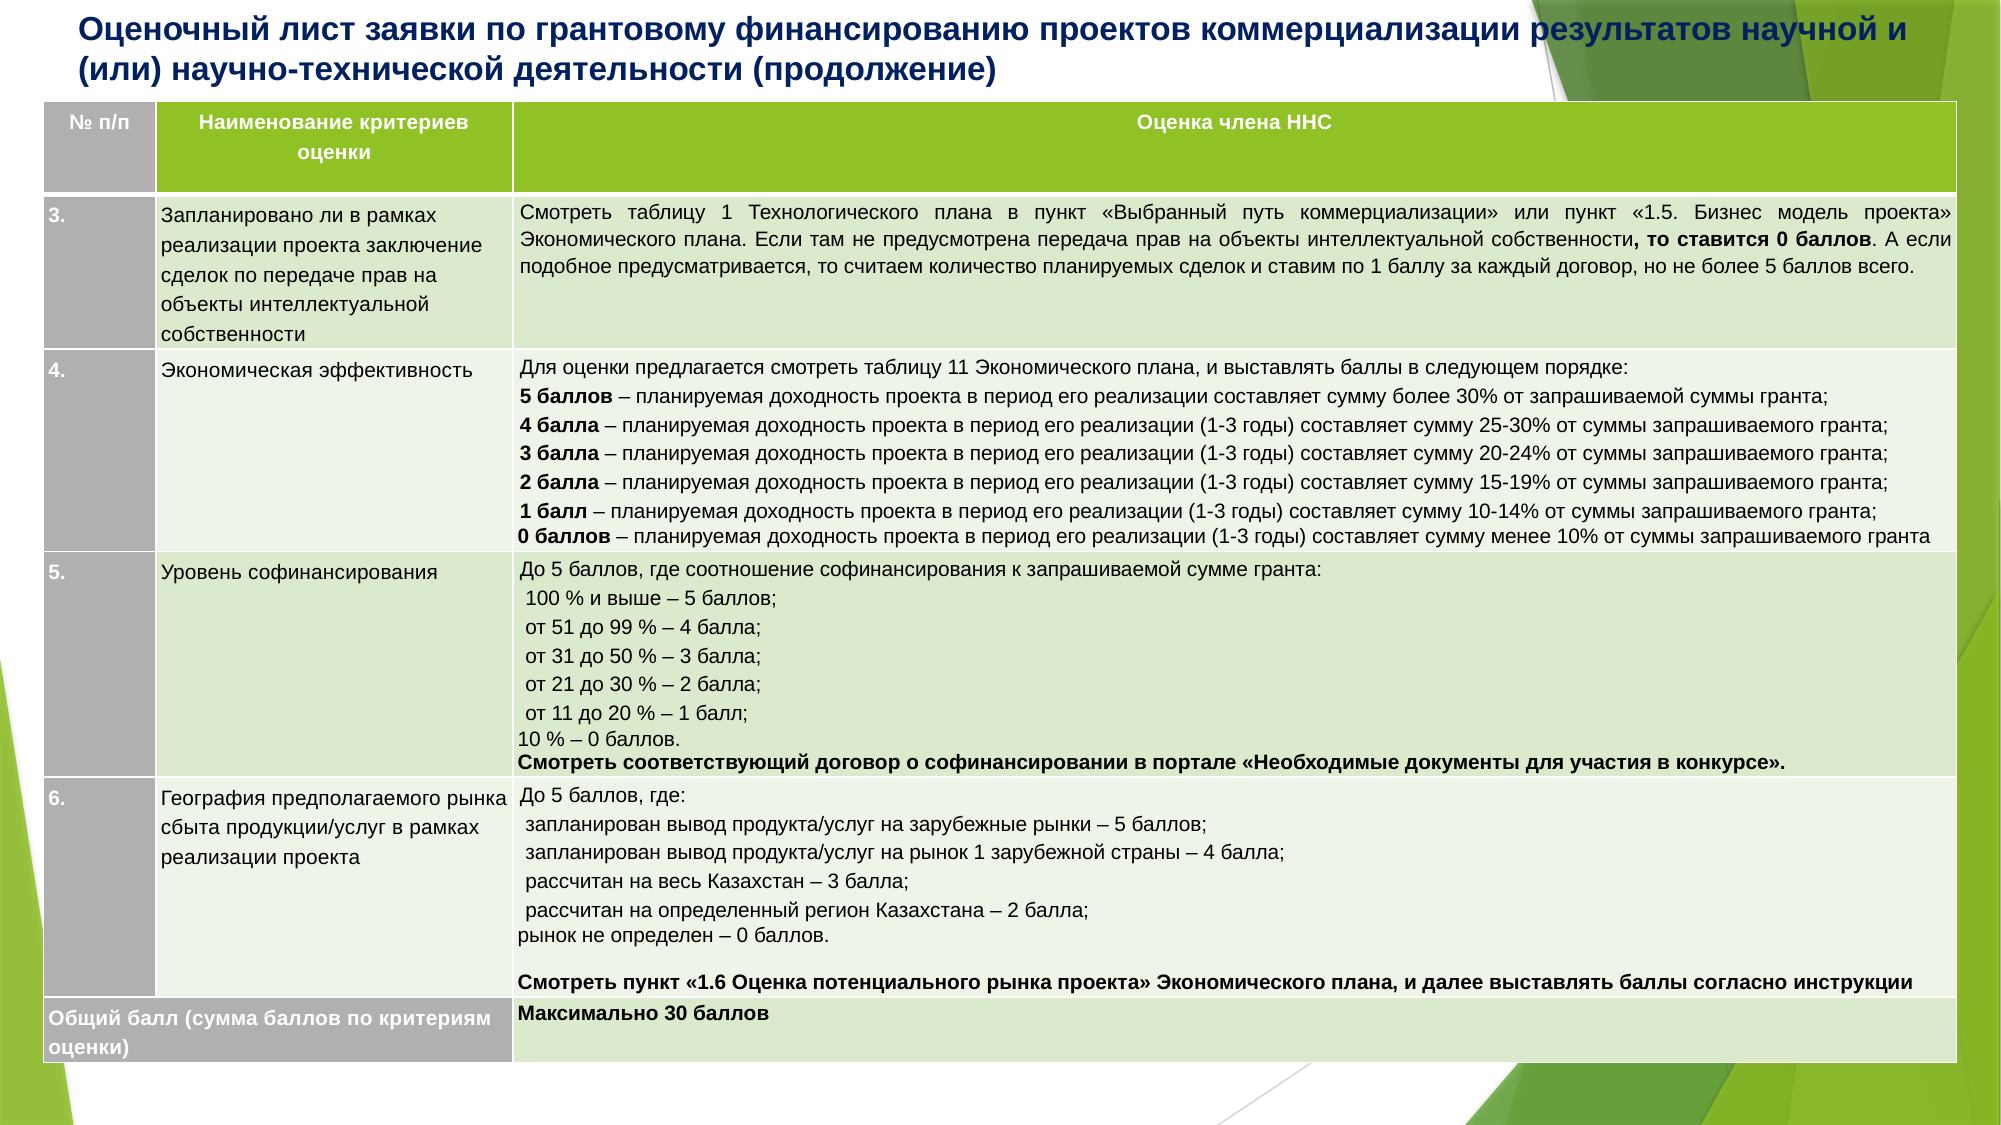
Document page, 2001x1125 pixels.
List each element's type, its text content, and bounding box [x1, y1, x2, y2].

table_cell 5. [44, 552, 155, 776]
table_cell Смотреть таблицу 1 Технологического плана в пункт «Выбранный путь коммерциализации» или пункт «1.5. Бизнес модель проекта» Экономического плана. Если там не предусмотрена передача прав на объекты интеллектуальной собственности, то ставится 0 баллов. А если подобное предусматривается, то считаем количество планируемых сделок и ставим по 1 баллу за каждый договор, но не более 5 баллов всего. [514, 197, 1956, 348]
table_cell До 5 баллов, где: запланирован вывод продукта/услуг на зарубежные рынки – 5 баллов; запланирован вывод продукта/услуг на рынок 1 зарубежной страны – 4 балла; рассчитан на весь Казахстан – 3 балла; рассчитан на определенный регион Казахстана – 2 балла; рынок не определен – 0 баллов. Смотреть пункт «1.6 Оценка потенциального рынка проекта» Экономического плана, и далее выставлять баллы согласно инструкции [514, 778, 1956, 996]
table_cell 4. [44, 350, 155, 551]
table_cell Общий балл (сумма баллов по критериям оценки) [44, 998, 512, 1062]
table_cell 6. [44, 778, 155, 996]
table_cell Уровень софинансирования [157, 552, 512, 776]
table_cell Запланировано ли в рамках реализации проекта заключение сделок по передаче прав на объекты интеллектуальной собственности [157, 197, 512, 348]
table_header № п/п [44, 102, 155, 192]
table_cell Максимально 30 баллов [514, 998, 1956, 1062]
table_cell До 5 баллов, где соотношение софинансирования к запрашиваемой сумме гранта: 100 % и выше – 5 баллов; от 51 до 99 % – 4 балла; от 31 до 50 % – 3 балла; от 21 до 30 % – 2 балла; от 11 до 20 % – 1 балл; 10 % – 0 баллов. Смотреть соответствующий договор о софинансировании в портале «Необходимые документы для участия в конкурсе». [514, 552, 1956, 776]
table_cell География предполагаемого рынка сбыта продукции/услуг в рамках реализации проекта [157, 778, 512, 996]
text_box Оценочный лист заявки по грантовому финансированию проектов коммерциализации результатов научной и (или) научно-технической деятельности (продолжение) [63, 0, 1935, 95]
table_header Оценка члена ННС [514, 102, 1956, 192]
table_cell Экономическая эффективность [157, 350, 512, 551]
table_cell 3. [44, 197, 155, 348]
table_cell Для оценки предлагается смотреть таблицу 11 Экономического плана, и выставлять баллы в следующем порядке: 5 баллов – планируемая доходность проекта в период его реализации составляет сумму более 30% от запрашиваемой суммы гранта; 4 балла – планируемая доходность проекта в период его реализации (1-3 годы) составляет сумму 25-30% от суммы запрашиваемого гранта; 3 балла – планируемая доходность проекта в период его реализации (1-3 годы) составляет сумму 20-24% от суммы запрашиваемого гранта; 2 балла – планируемая доходность проекта в период его реализации (1-3 годы) составляет сумму 15-19% от суммы запрашиваемого гранта; 1 балл – планируемая доходность проекта в период его реализации (1-3 годы) составляет сумму 10-14% от суммы запрашиваемого гранта; 0 баллов – планируемая доходность проекта в период его реализации (1-3 годы) составляет сумму менее 10% от суммы запрашиваемого гранта [514, 350, 1956, 551]
table_header Наименование критериев оценки [157, 102, 512, 192]
